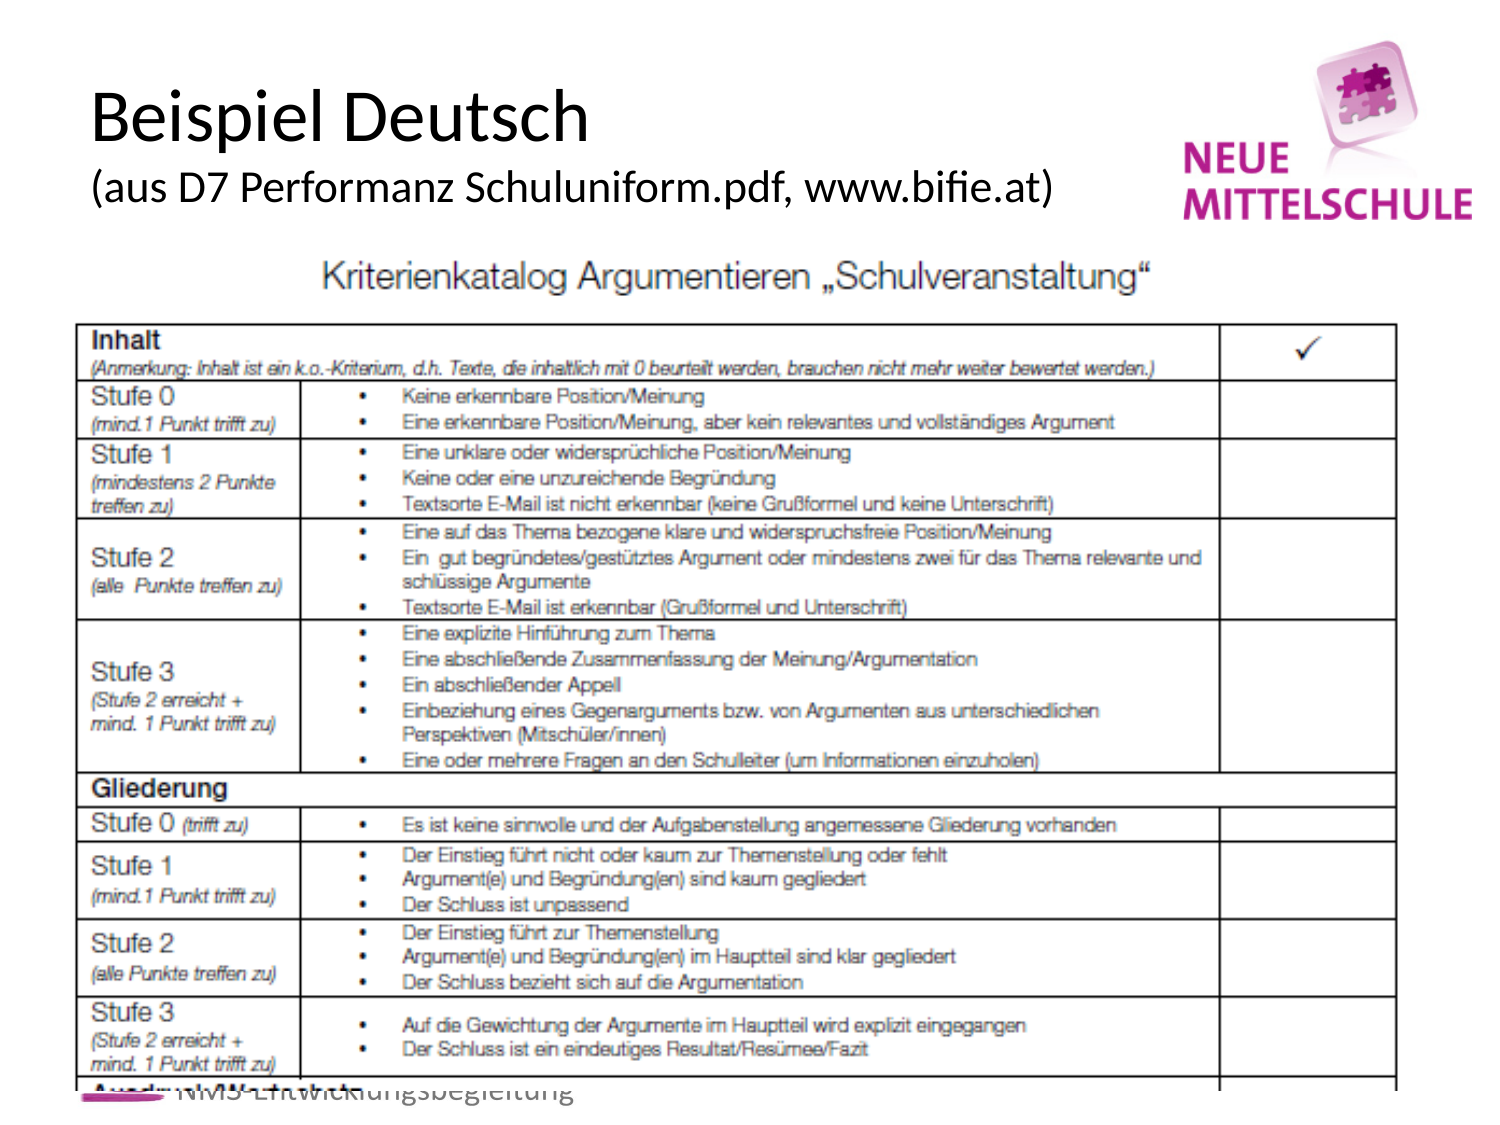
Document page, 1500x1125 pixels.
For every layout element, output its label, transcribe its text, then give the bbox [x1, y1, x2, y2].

title Beispiel Deutsch (aus D7 Performanz Schuluniform.pdf, www.bifie.at) [75, 45, 1152, 230]
picture [33, 231, 1442, 1125]
picture [1183, 24, 1472, 220]
